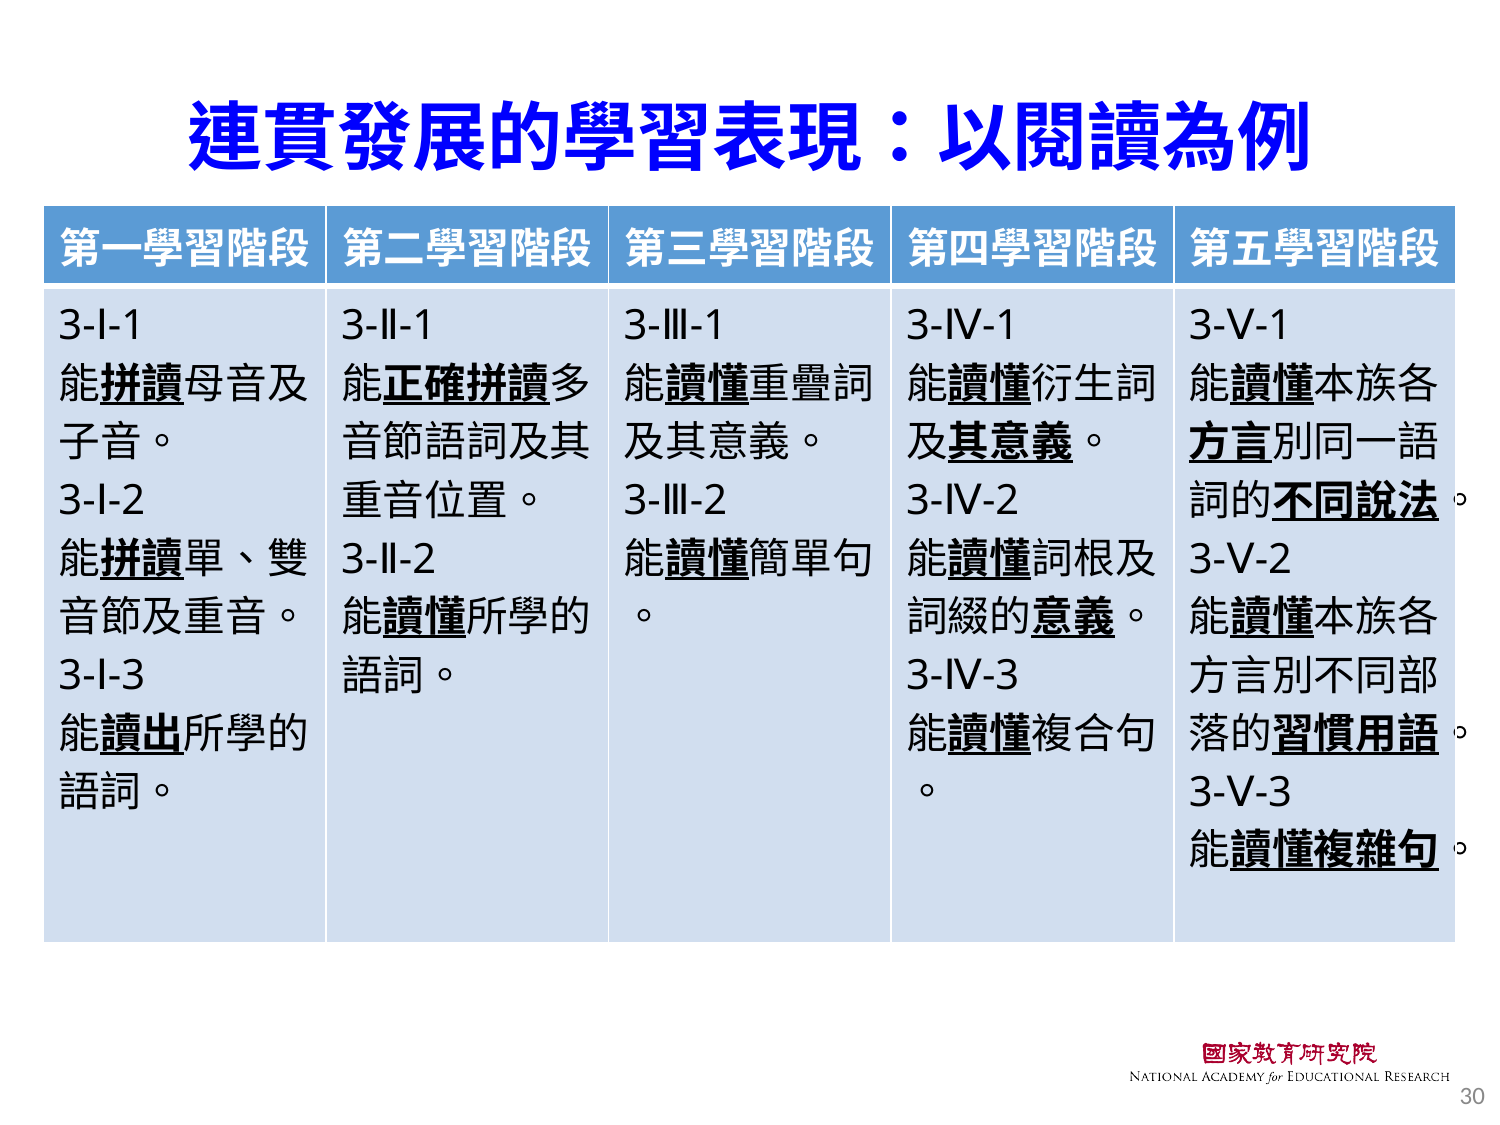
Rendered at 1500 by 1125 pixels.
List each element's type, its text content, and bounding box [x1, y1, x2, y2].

table_cell 3-Ⅰ-1 能拼讀母音及子音。 3-Ⅰ-2 能拼讀單、雙音節及重音。 3-Ⅰ-3 能讀出所學的語詞。 [44, 289, 325, 942]
table_header 第一學習階段 [44, 206, 325, 283]
table_cell 3-Ⅳ-1 能讀懂衍生詞及其意義。 3-Ⅳ-2 能讀懂詞根及詞綴的意義。 3-Ⅳ-3 能讀懂複合句 。 [892, 289, 1173, 942]
table_header 第四學習階段 [892, 206, 1173, 283]
table_header 第三學習階段 [609, 206, 890, 283]
slide_number 30 [1162, 1065, 1500, 1125]
title 連貫發展的學習表現：以閱讀為例 [103, 77, 1397, 204]
table_cell 3-Ⅲ-1 能讀懂重疊詞及其意義。 3-Ⅲ-2 能讀懂簡單句 。 [609, 289, 890, 942]
table_header 第五學習階段 [1175, 206, 1455, 283]
table_cell 3-Ⅱ-1 能正確拼讀多音節語詞及其重音位置。 3-Ⅱ-2 能讀懂所學的語詞。 [327, 289, 608, 942]
table_header 第二學習階段 [327, 206, 608, 283]
table_cell 3-Ⅴ-1 能讀懂本族各方言別同一語詞的不同說法。 3-Ⅴ-2 能讀懂本族各方言別不同部落的習慣用語。 3-Ⅴ-3 能讀懂複雜句。 [1175, 289, 1455, 942]
picture [0, 0, 1500, 1125]
